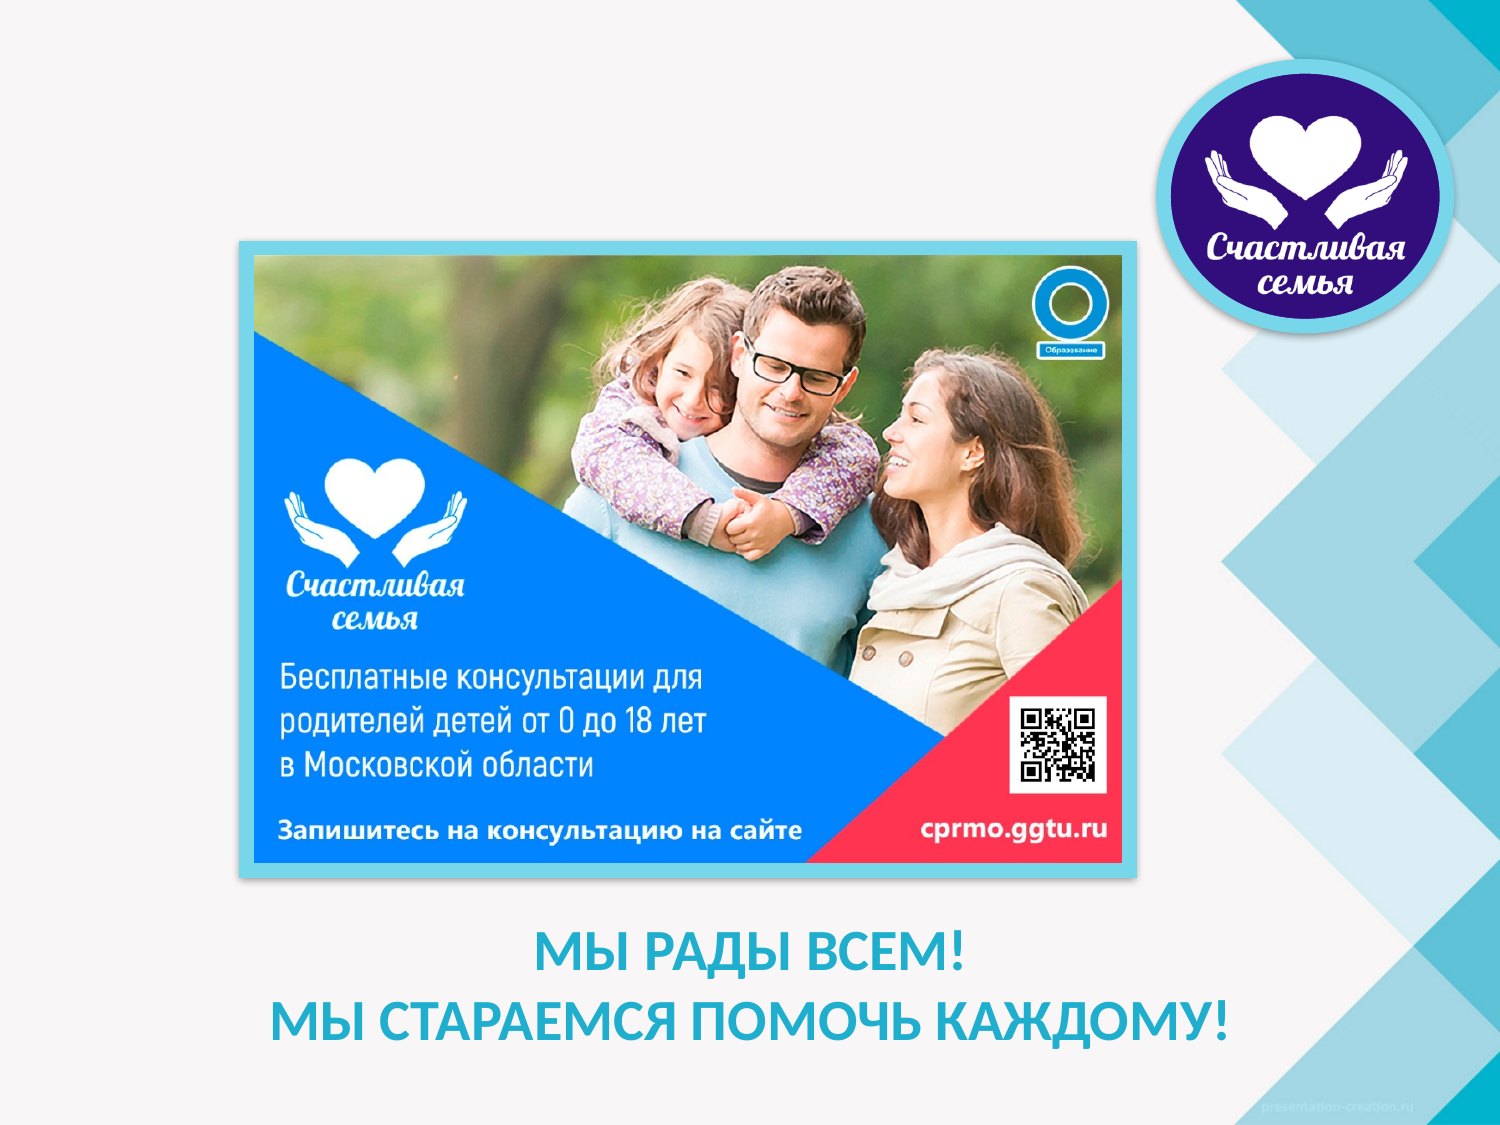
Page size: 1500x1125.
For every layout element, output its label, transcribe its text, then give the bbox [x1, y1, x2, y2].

text_box МЫ РАДЫ ВСЕМ! МЫ СТАРАЕМСЯ ПОМОЧЬ КАЖДОМУ! [233, 905, 1282, 1060]
picture [0, 0, 1500, 1125]
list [253, 255, 1123, 864]
